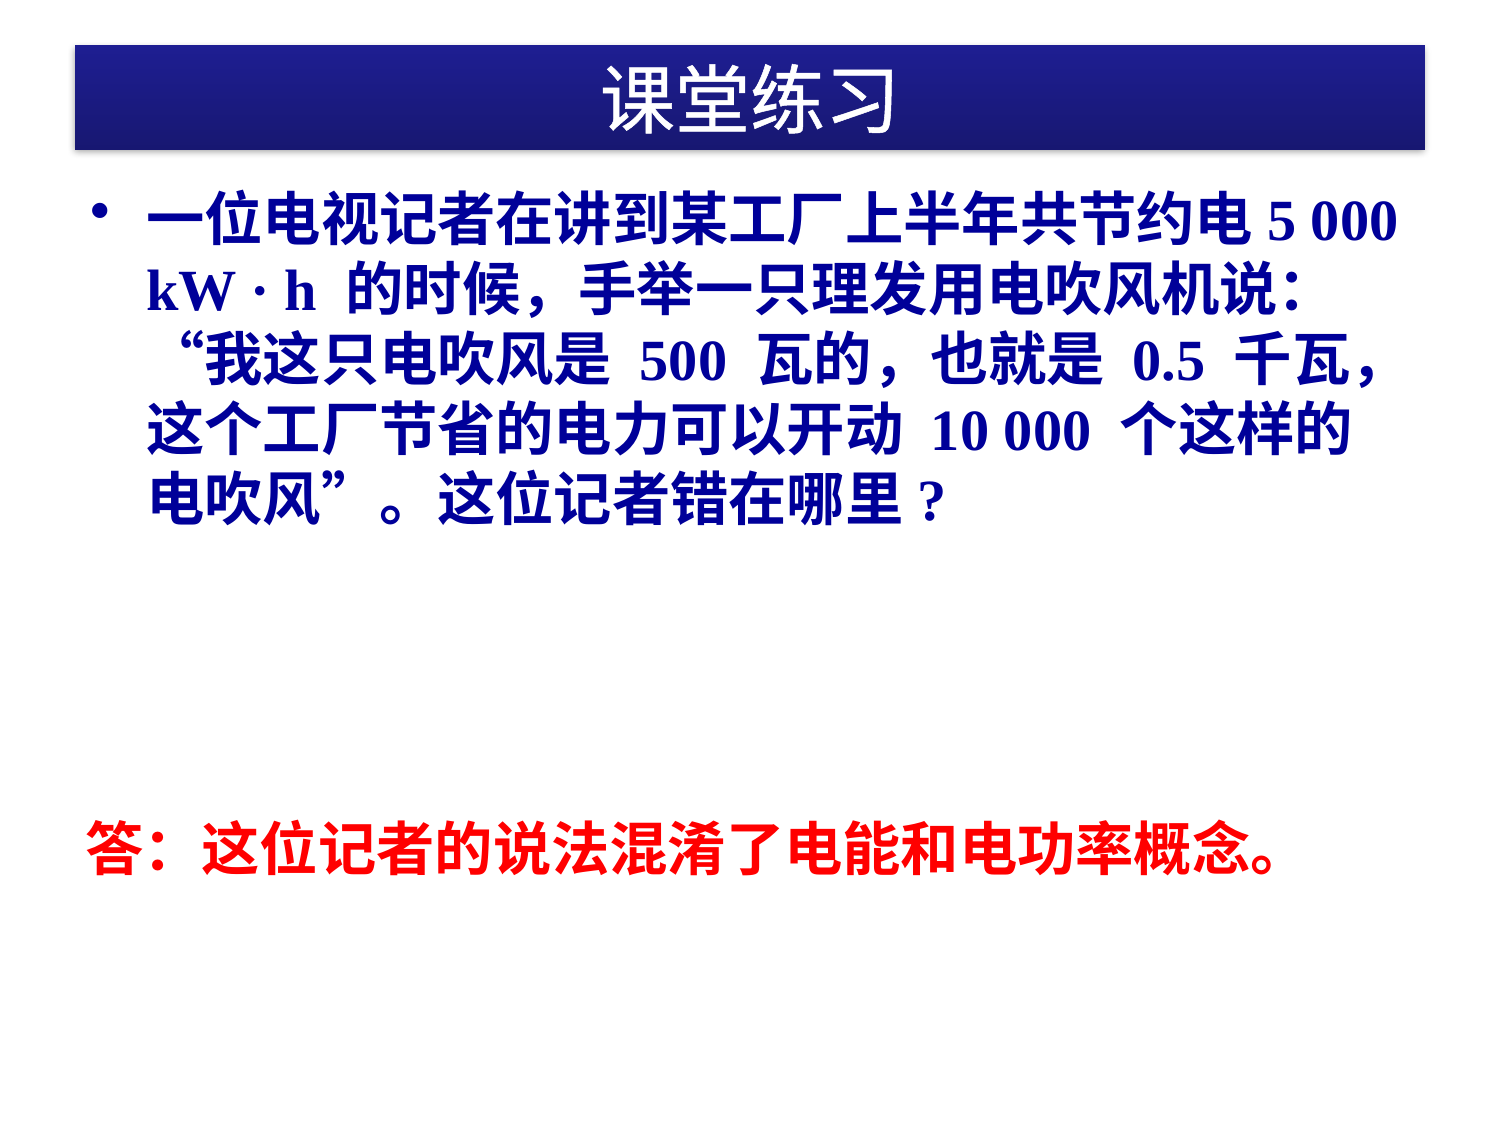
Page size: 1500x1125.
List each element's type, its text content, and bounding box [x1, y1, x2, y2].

text_box 答：这位记者的说法混淆了电能和电功率概念。 [70, 804, 1406, 890]
list 一位电视记者在讲到某工厂上半年共节约电5 000 kW · h 的时候，手举一只理发用电吹风机说：“我这只电吹风是 500 瓦的，也就是 0.5 千瓦，这个工厂节省的电力可以开动 10 000 个这样的电吹风”。这位记者错在哪里? [74, 174, 1426, 588]
title 课堂练习 [74, 44, 1426, 151]
